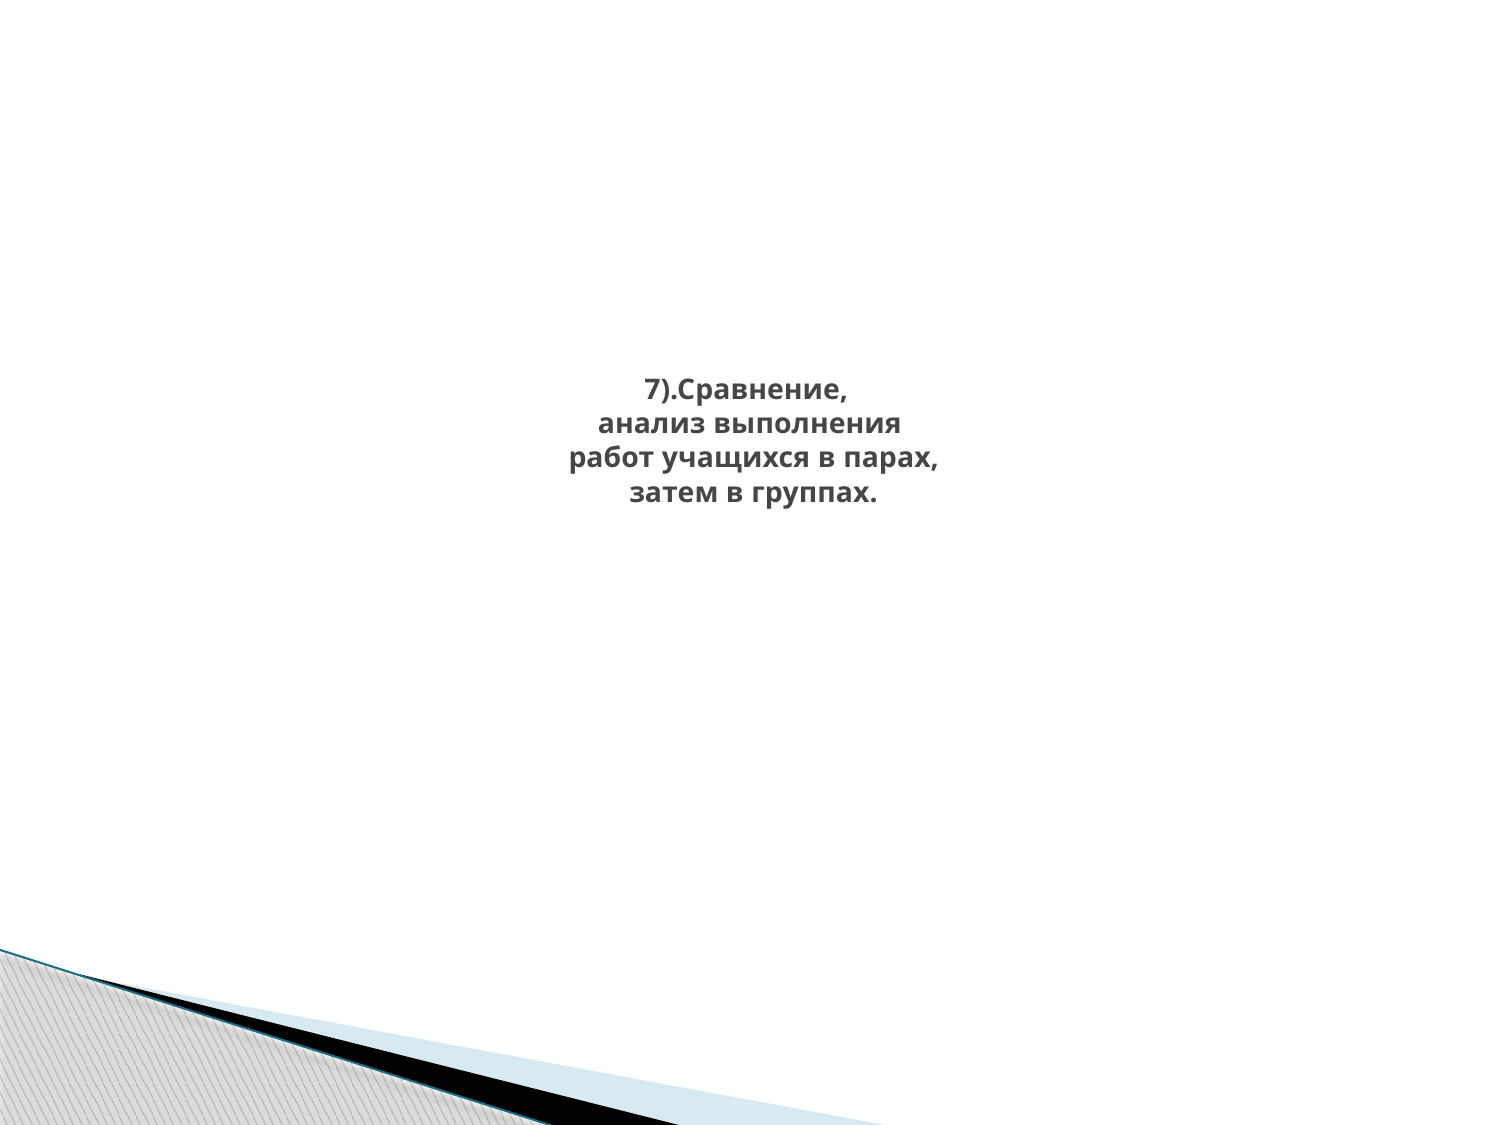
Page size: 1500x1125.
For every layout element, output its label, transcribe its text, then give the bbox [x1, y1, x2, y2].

title 7).Сравнение, анализ выполнения работ учащихся в парах, затем в группах. [75, 361, 1425, 550]
